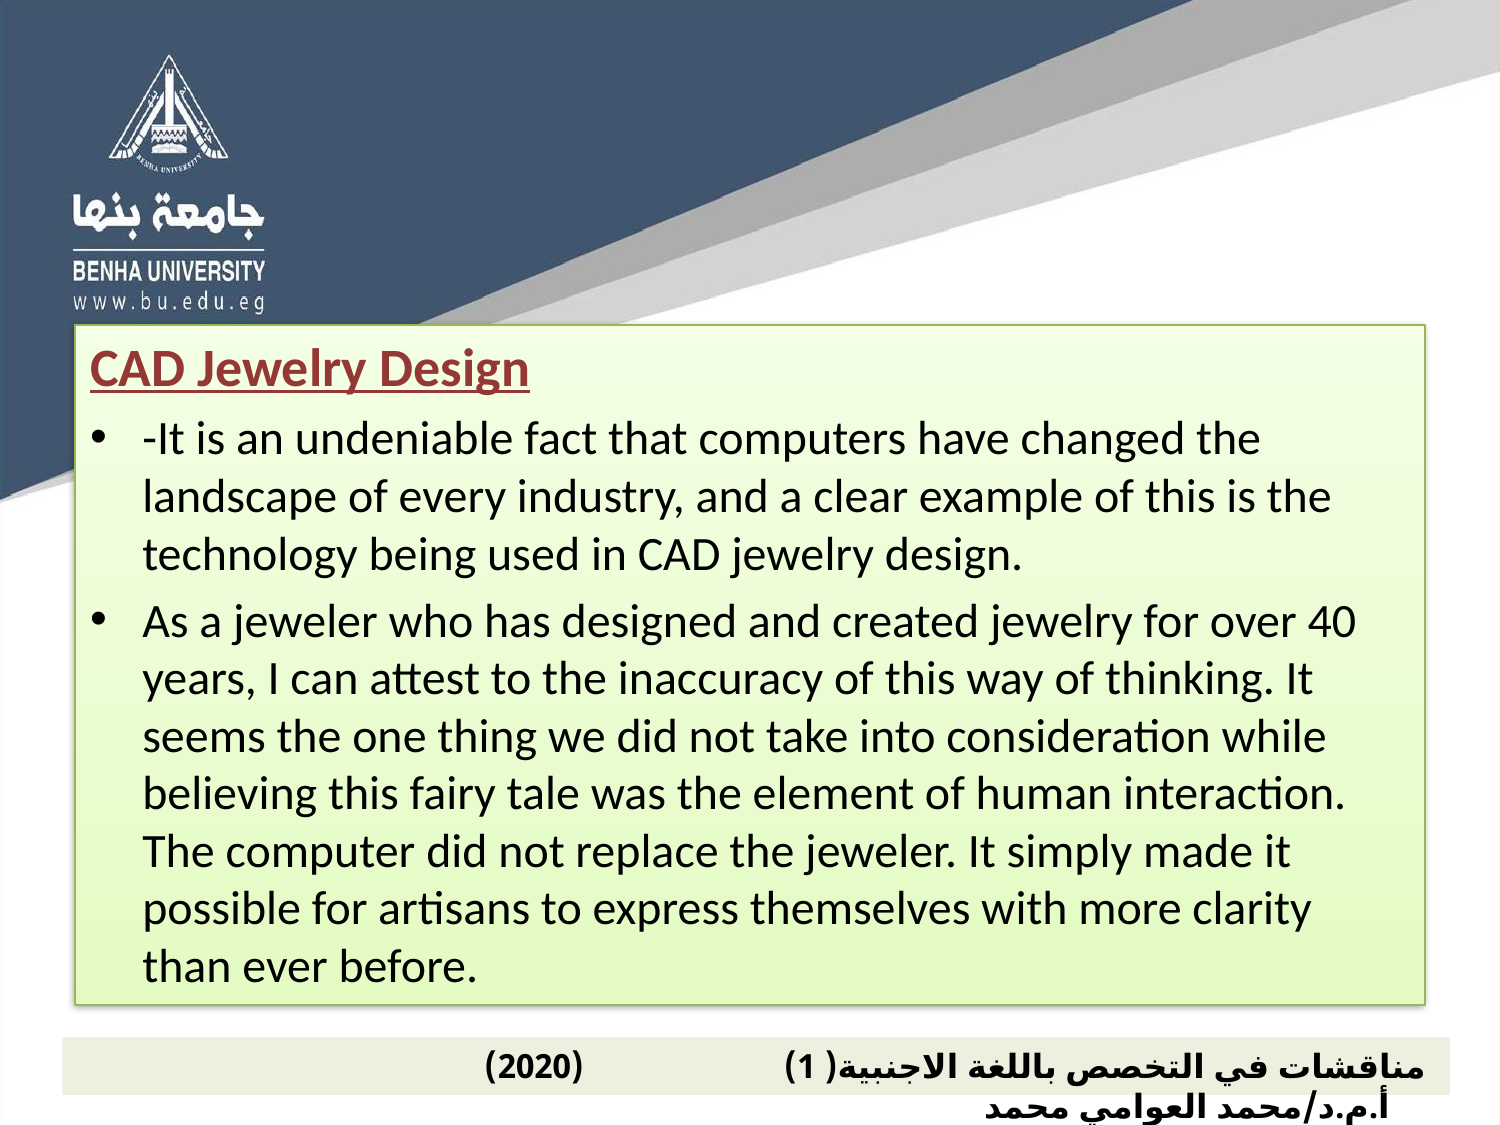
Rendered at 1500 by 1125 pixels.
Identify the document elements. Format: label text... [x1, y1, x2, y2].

text_box مناقشات في التخصص باللغة الاجنبية( 1) (2020) أ.م.د/محمد العوامي محمد [62, 1037, 1450, 1095]
picture [0, 0, 1500, 1125]
list CAD Jewelry Design -It is an undeniable fact that computers have changed the landscape of every industry, and a clear example of this is the technology being used in CAD jewelry design. As a jeweler who has designed and created jewelry for over 40 years, I can attest to the inaccuracy of this way of thinking. It seems the one thing we did not take into consideration while believing this fairy tale was the element of human interaction. The computer did not replace the jeweler. It simply made it possible for artisans to express themselves with more clarity than ever before. [74, 324, 1426, 1006]
